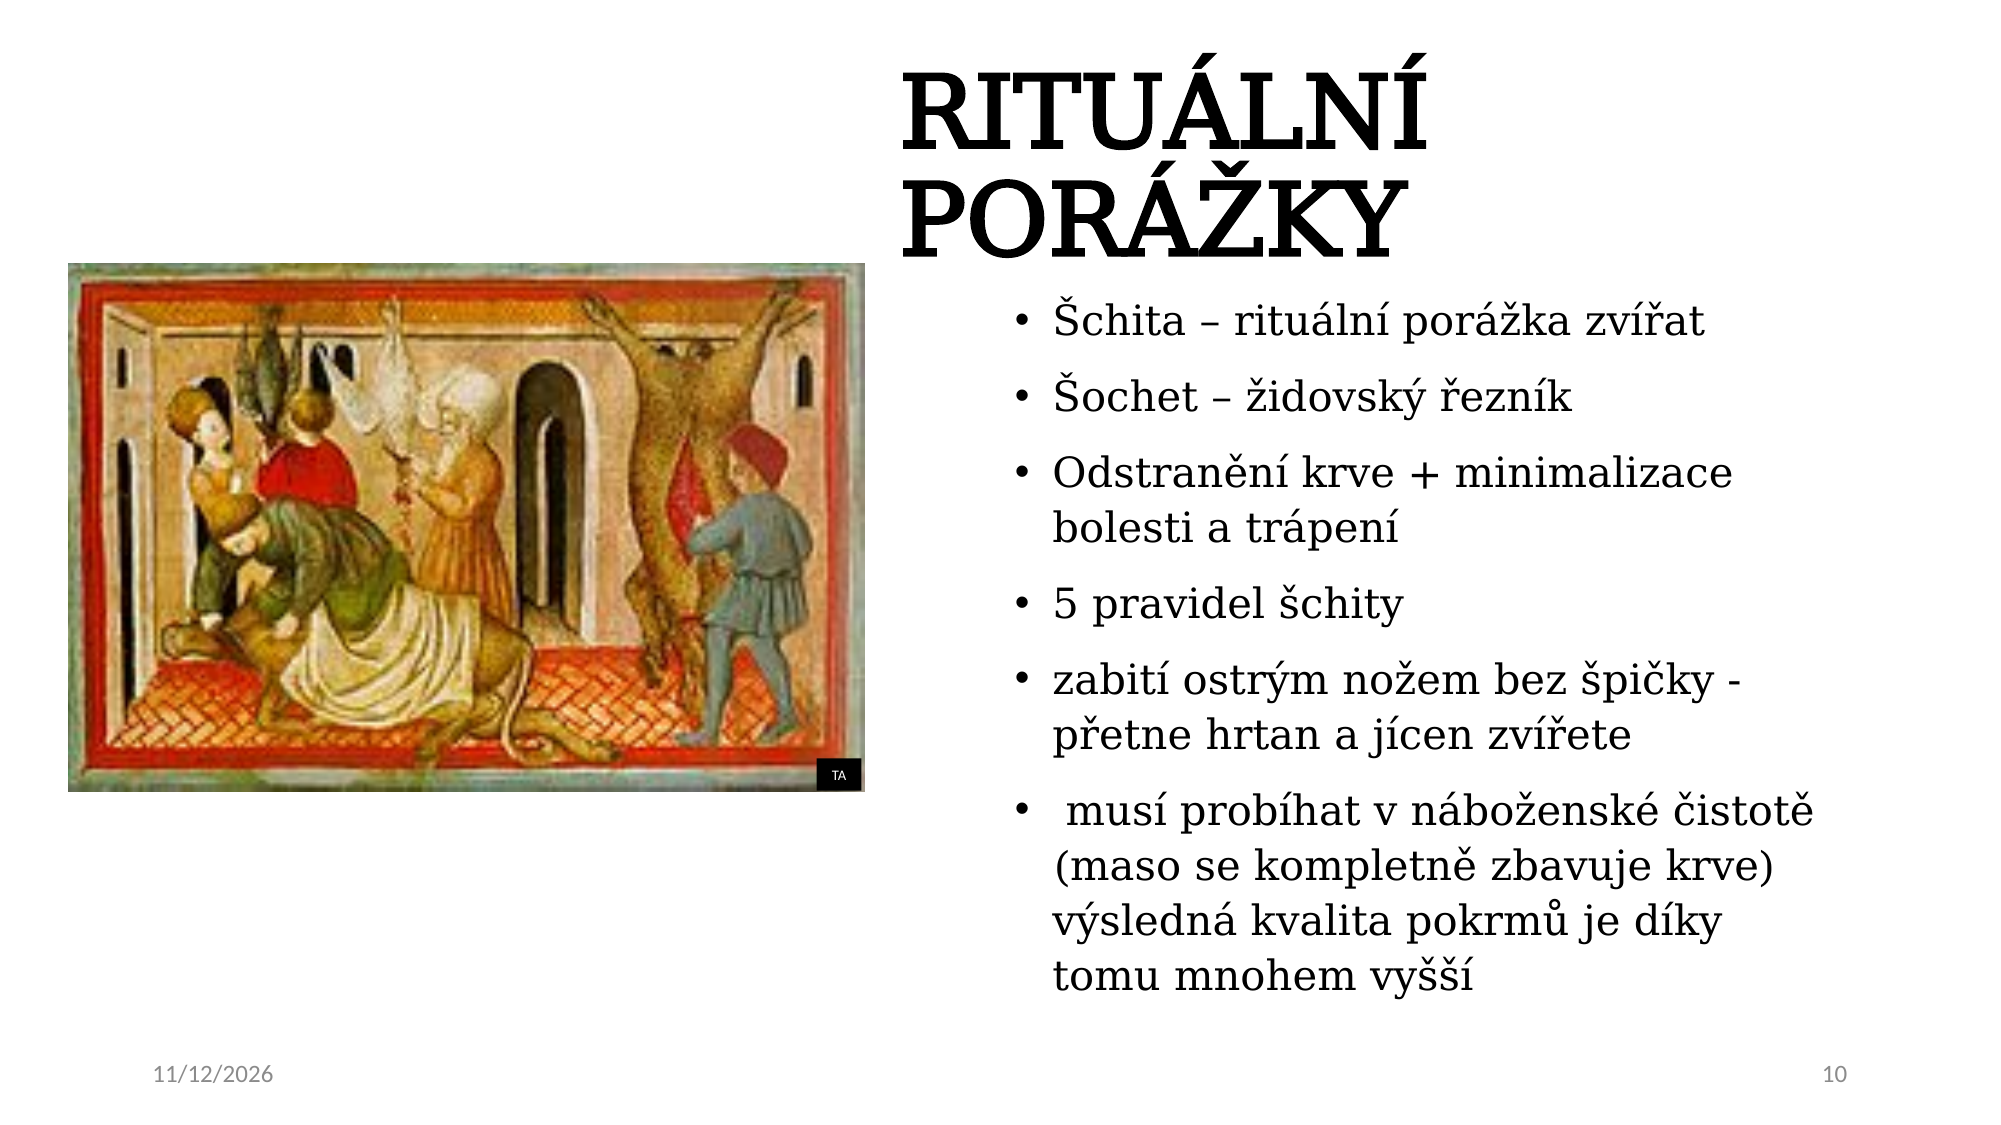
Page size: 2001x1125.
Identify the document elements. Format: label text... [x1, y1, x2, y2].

slide_number 10 [1412, 1042, 1863, 1103]
picture [68, 263, 865, 792]
list Šchita – rituální porážka zvířat Šochet – židovský řezník Odstranění krve + minimalizace bolesti a trápení 5 pravidel šchity zabití ostrým nožem bez špičky - přetne hrtan a jícen zvířete musí probíhat v náboženské čistotě (maso se kompletně zbavuje krve) výsledná kvalita pokrmů je díky tomu mnohem vyšší [999, 281, 1832, 1016]
title RITUÁLNÍ PORÁŽKY [884, 28, 1794, 309]
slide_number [137, 1042, 588, 1103]
